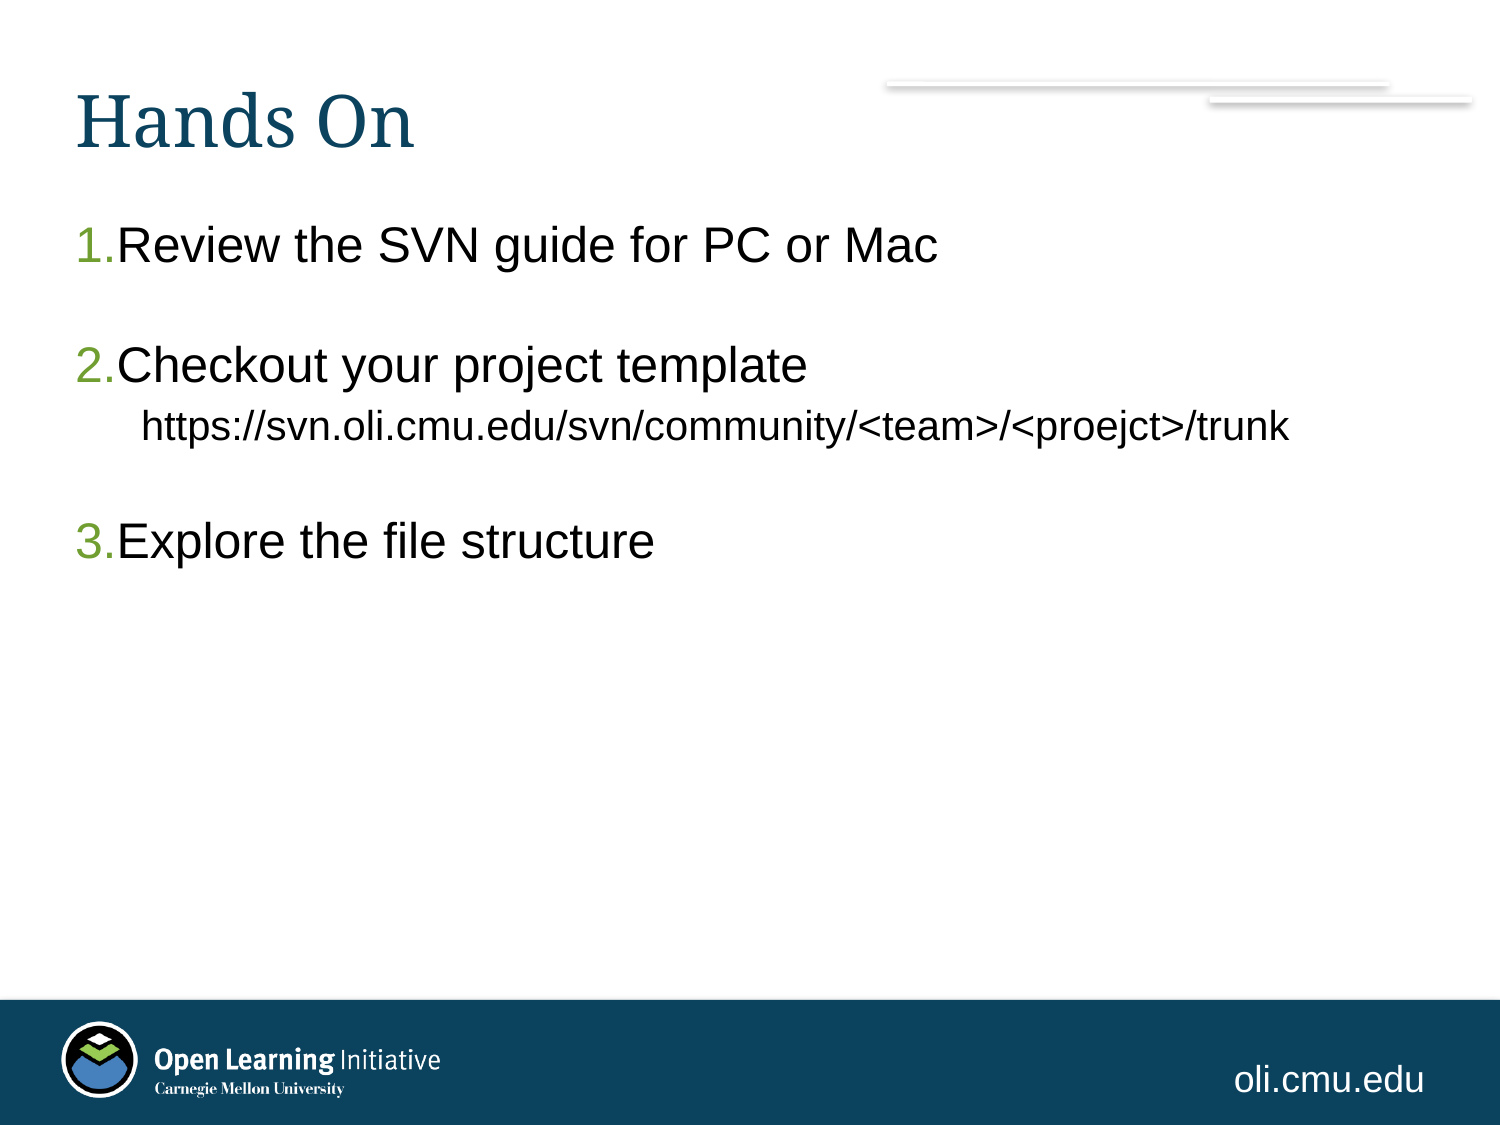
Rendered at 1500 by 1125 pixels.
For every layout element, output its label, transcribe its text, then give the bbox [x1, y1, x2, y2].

title Hands On [75, 75, 1425, 163]
list Review the SVN guide for PC or Mac Checkout your project template https://svn.oli.cmu.edu/svn/community/<team>/<proejct>/trunk Explore the file structure [75, 212, 1425, 950]
picture [50, 1012, 456, 1111]
